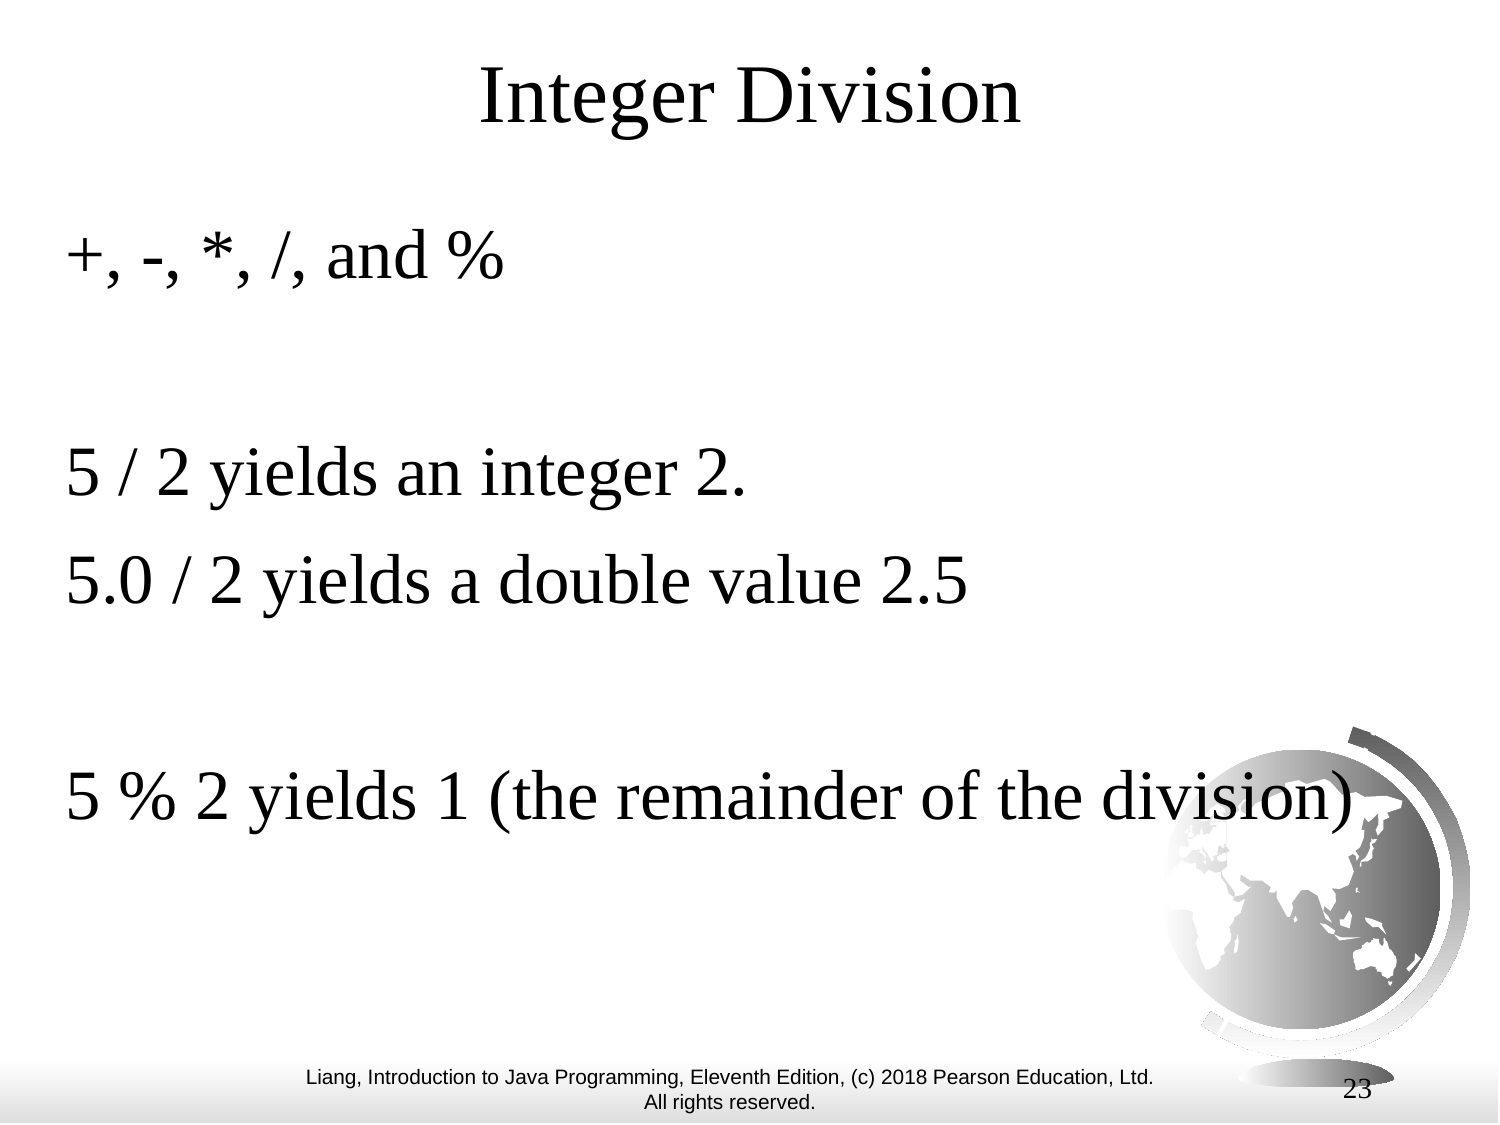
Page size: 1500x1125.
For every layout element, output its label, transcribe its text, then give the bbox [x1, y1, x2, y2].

list +, -, *, /, and % 5 / 2 yields an integer 2. 5.0 / 2 yields a double value 2.5 5 % 2 yields 1 (the remainder of the division) [50, 209, 1450, 900]
slide_number 23 [1074, 1049, 1388, 1125]
title Integer Division [113, 39, 1389, 140]
